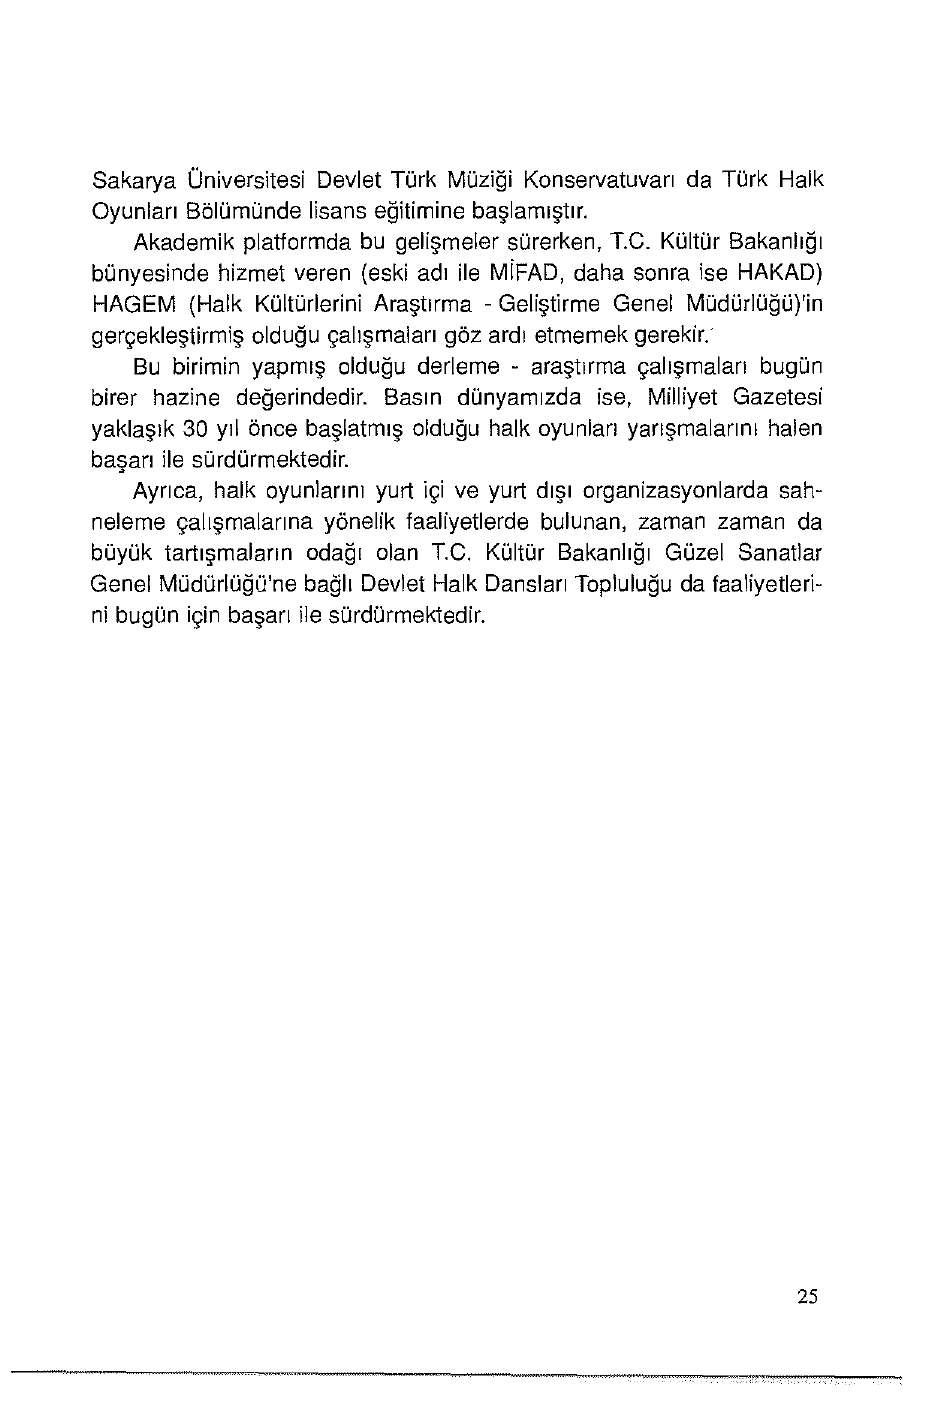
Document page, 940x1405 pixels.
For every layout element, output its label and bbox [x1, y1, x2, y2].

text_box [11, 167, 903, 1385]
